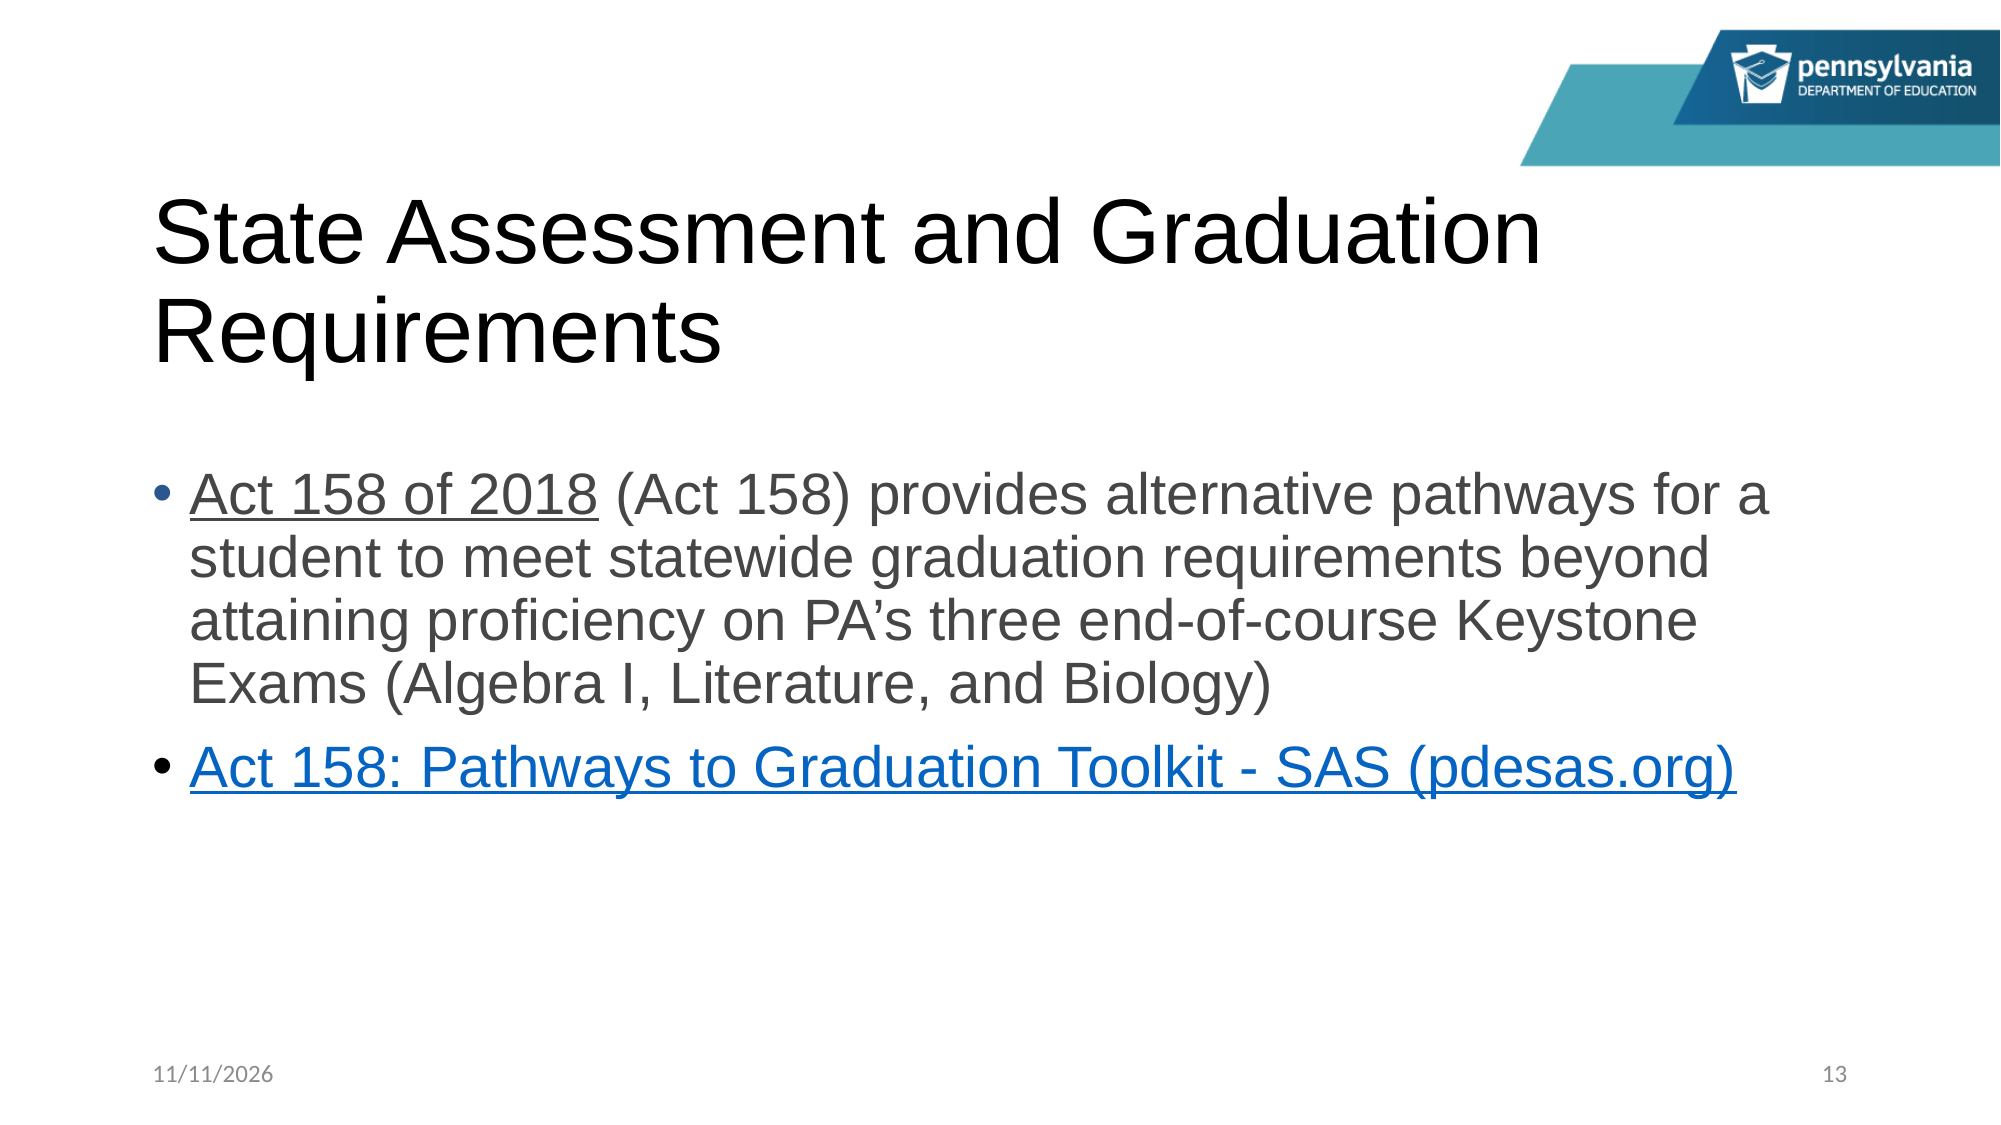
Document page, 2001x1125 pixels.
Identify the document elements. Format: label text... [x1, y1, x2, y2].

picture [275, 0, 2000, 220]
slide_number 13 [1412, 1042, 1863, 1103]
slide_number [137, 1042, 588, 1103]
title State Assessment and Graduation Requirements [137, 174, 1863, 393]
list Act 158 of 2018 (Act 158) provides alternative pathways for a student to meet statewide graduation requirements beyond attaining proficiency on PA’s three end-of-course Keystone Exams (Algebra I, Literature, and Biology) Act 158: Pathways to Graduation Toolkit - SAS (pdesas.org) [137, 457, 1863, 1014]
